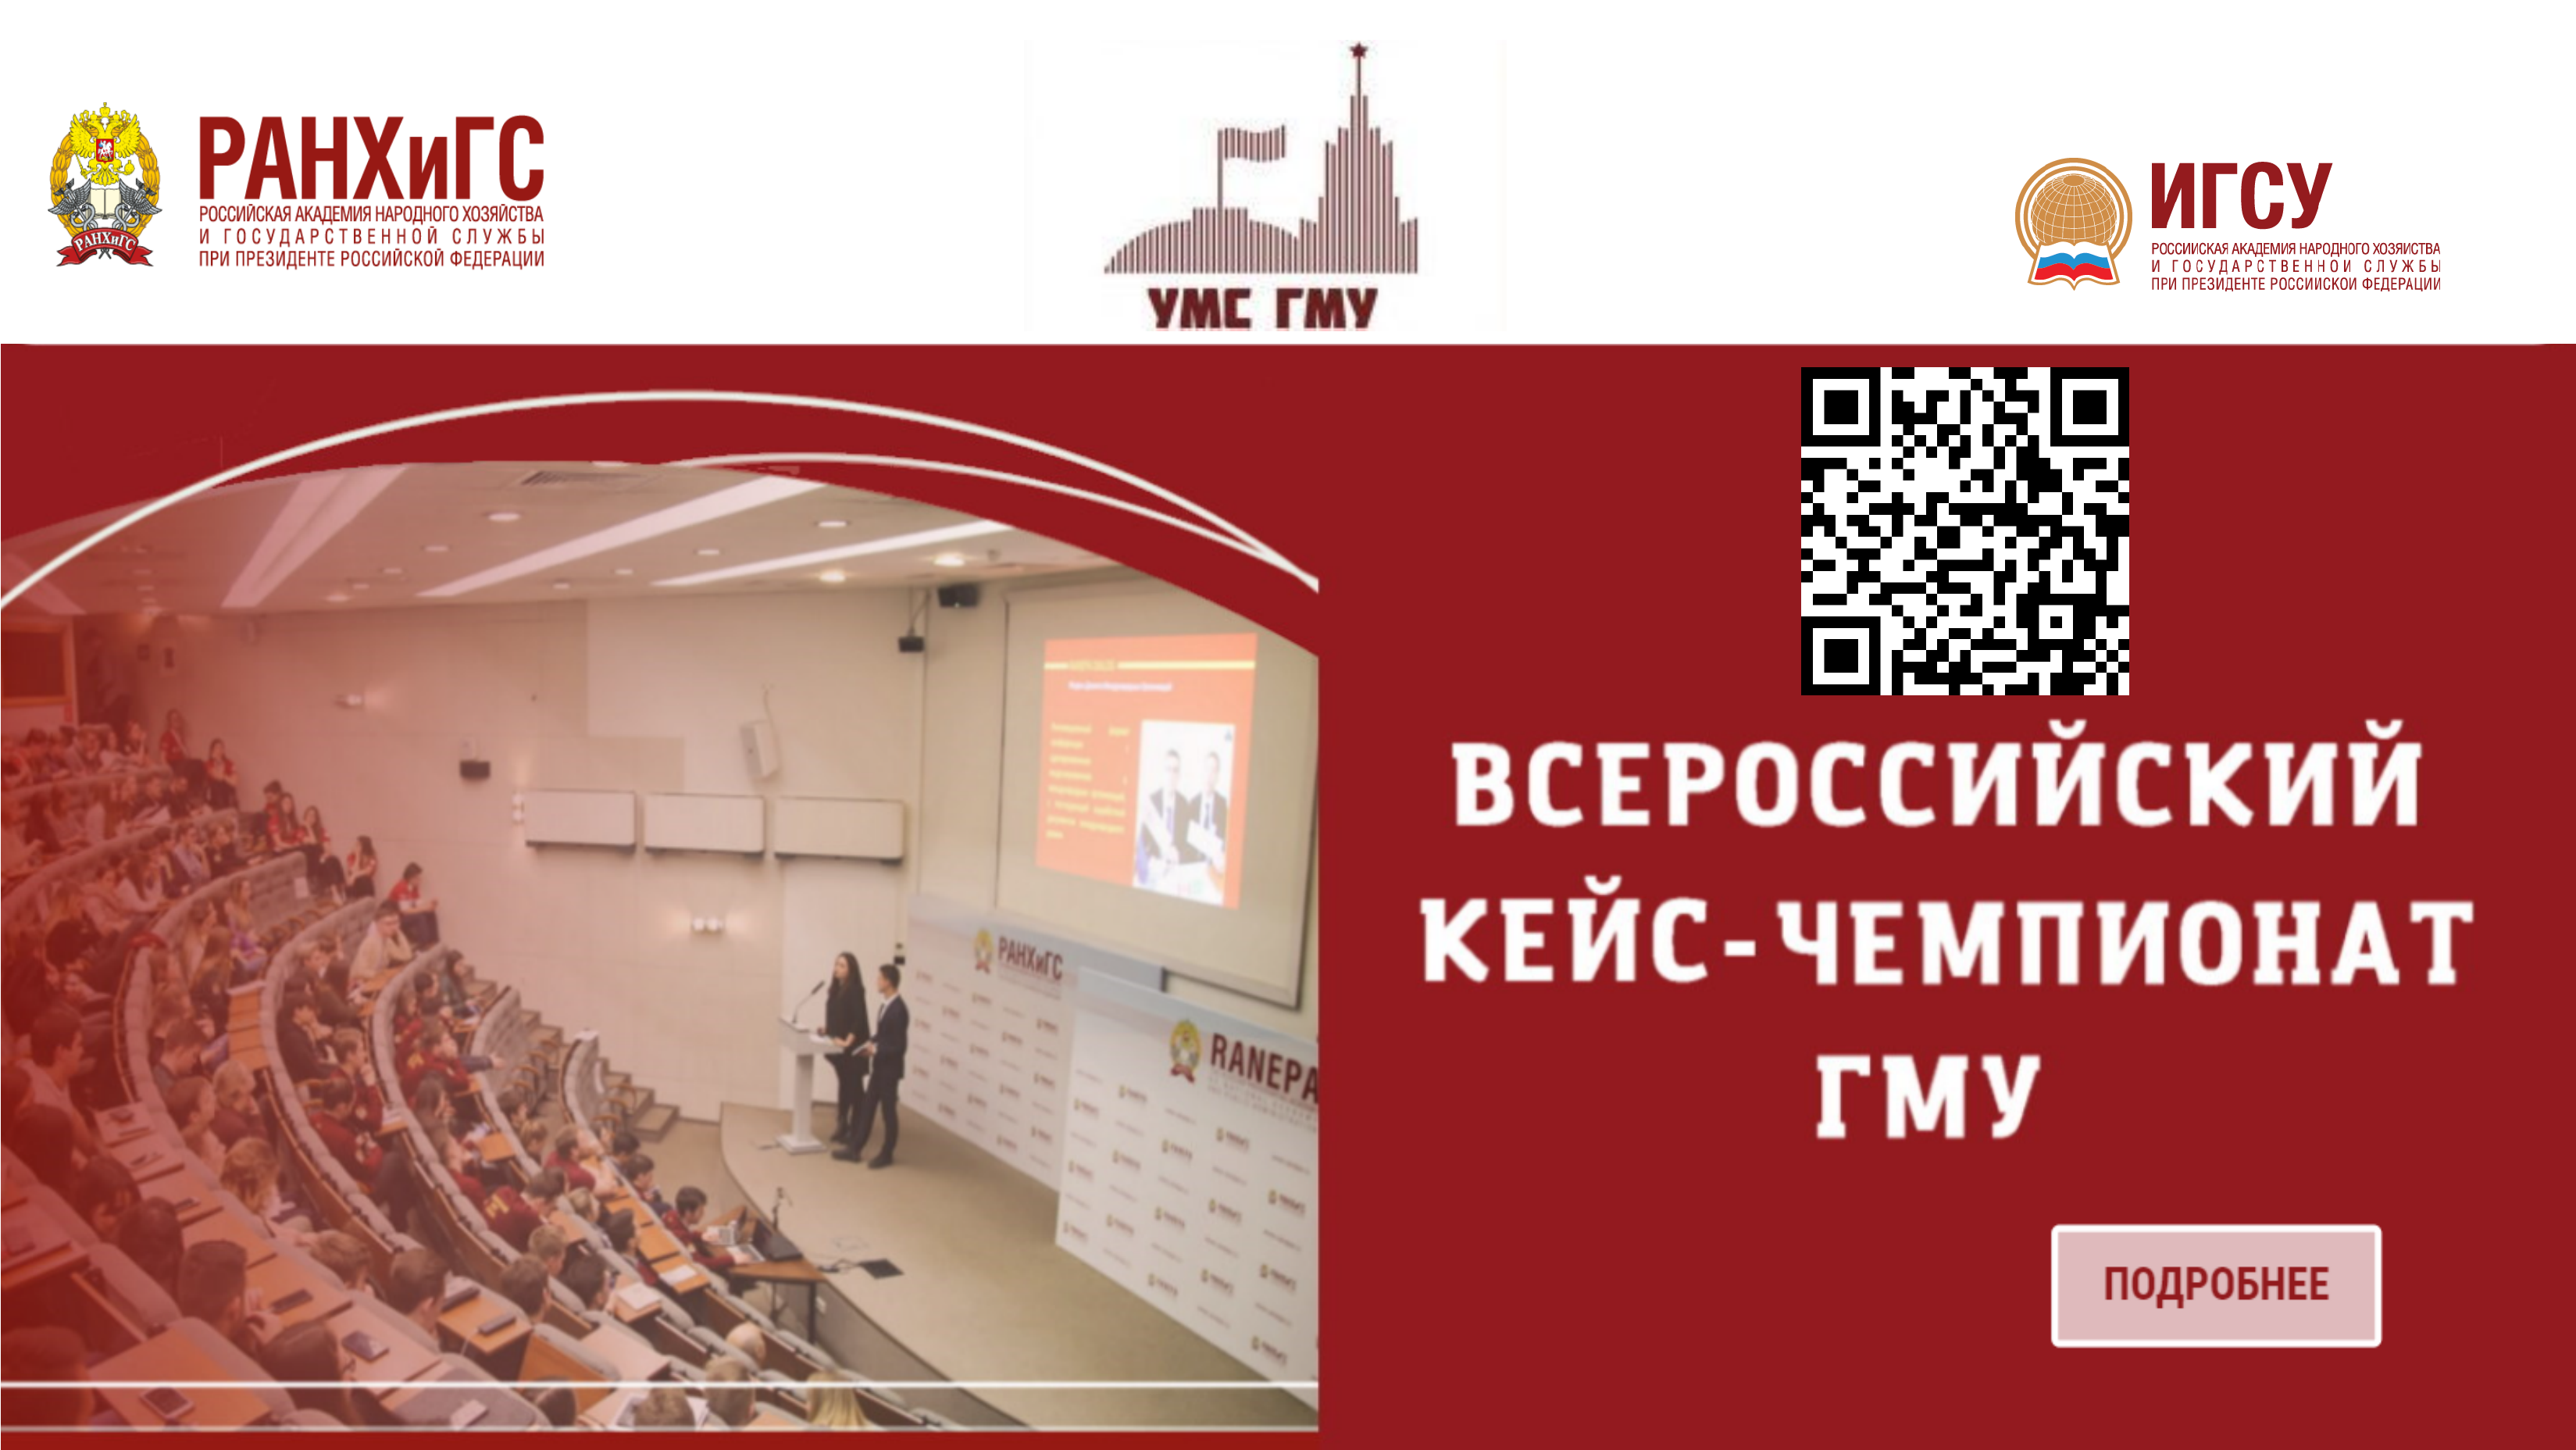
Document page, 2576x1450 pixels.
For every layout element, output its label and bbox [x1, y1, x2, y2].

picture [1024, 40, 1507, 331]
picture [48, 102, 544, 270]
picture [2014, 158, 2440, 291]
picture [0, 343, 2576, 1450]
